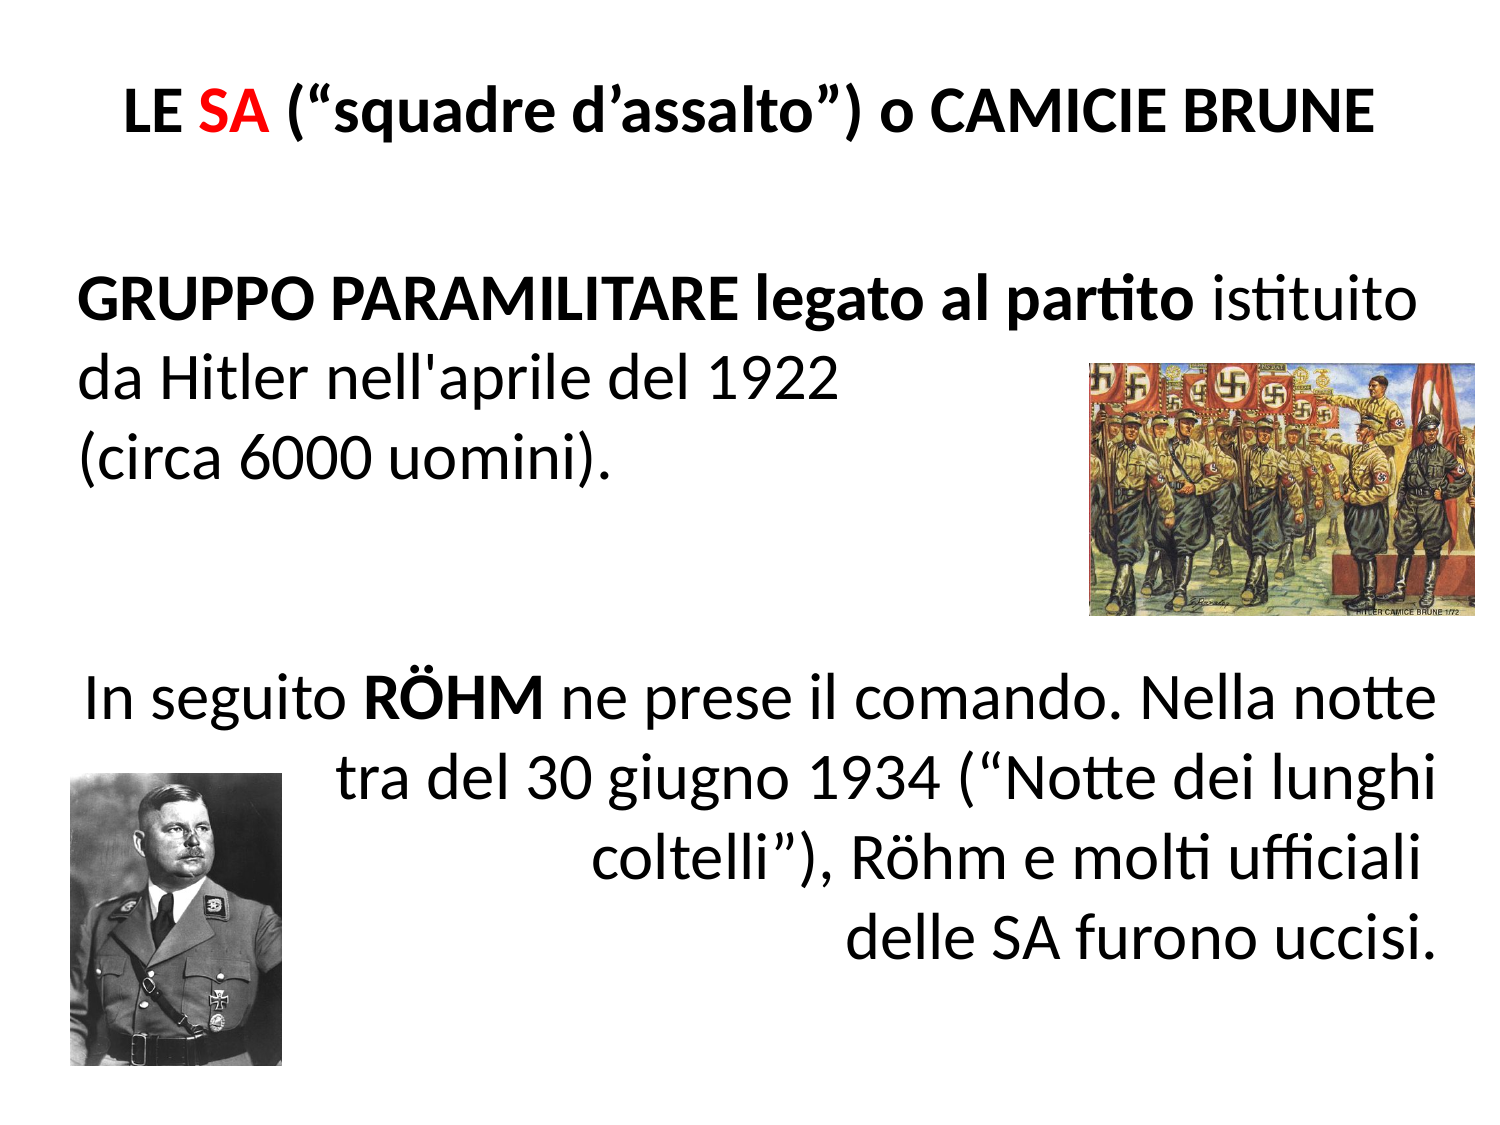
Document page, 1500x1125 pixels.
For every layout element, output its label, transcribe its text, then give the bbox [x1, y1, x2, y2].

picture [70, 773, 282, 1066]
text_box LE SA (“squadre d’assalto”) o CAMICIE BRUNE [46, 58, 1454, 154]
picture [1089, 362, 1476, 616]
text_box GRUPPO PARAMILITARE legato al partito istituito da Hitler nell'aprile del 1922 (circa 6000 uomini). In seguito RÖHM ne prese il comando. Nella notte tra del 30 giugno 1934 (“Notte dei lunghi coltelli”), Röhm e molti ufficiali delle SA furono uccisi. [62, 246, 1454, 1061]
